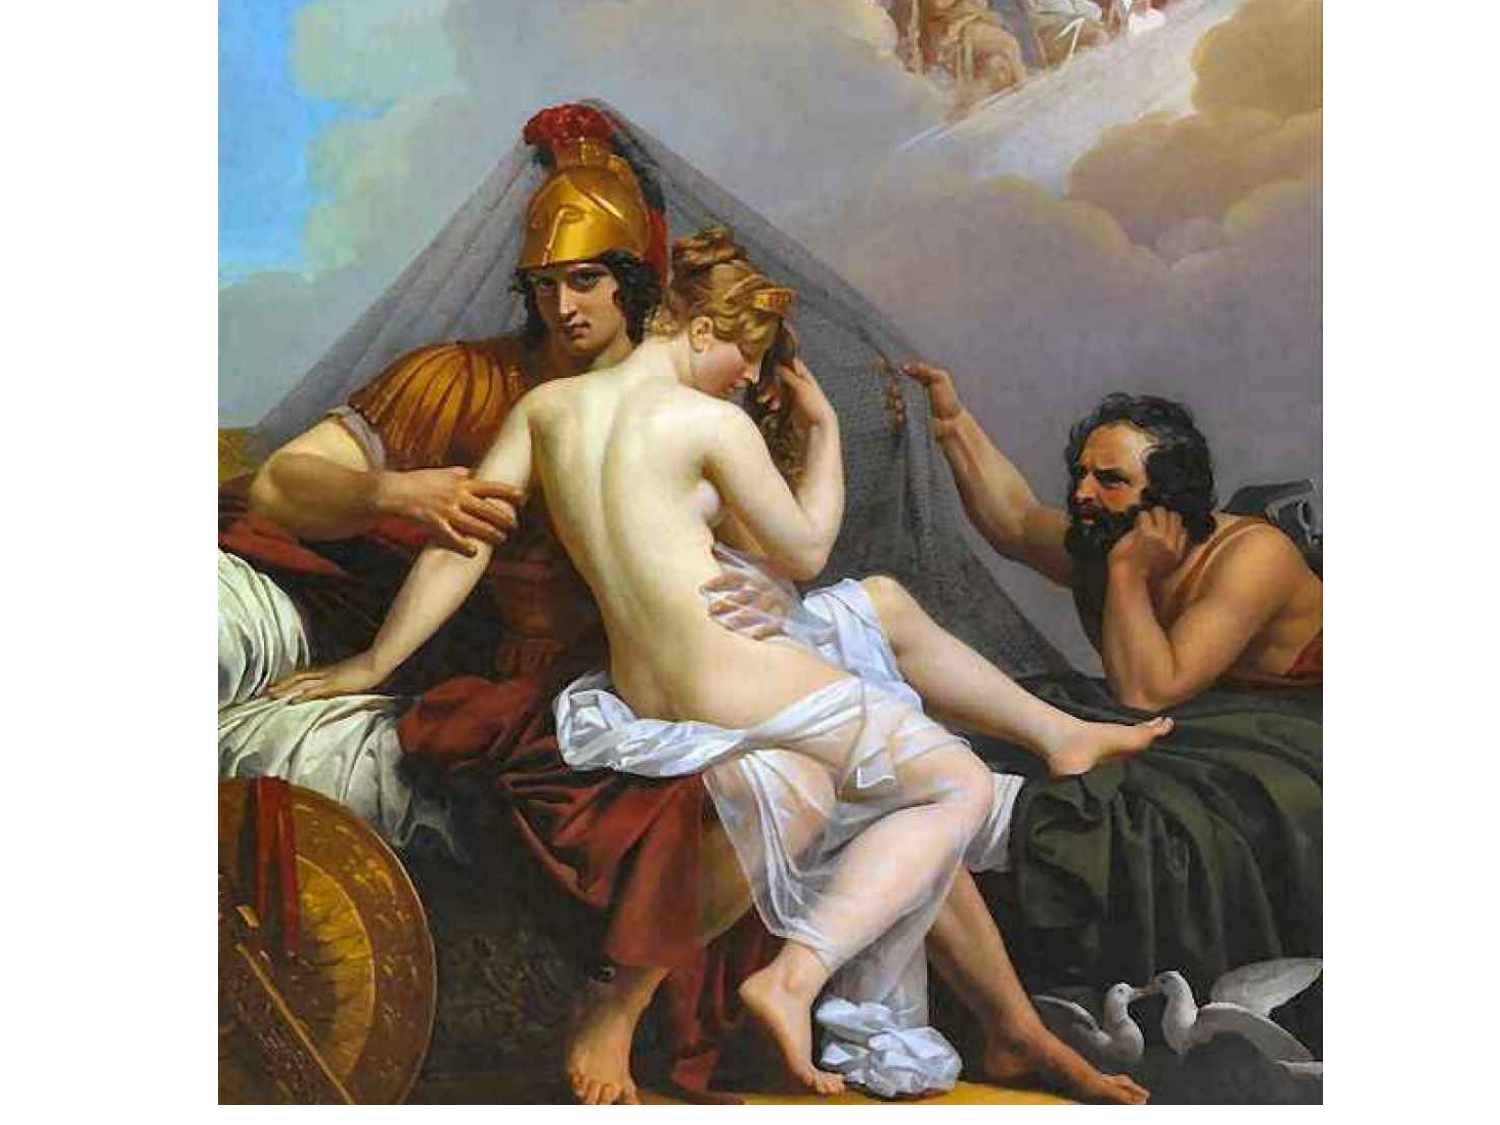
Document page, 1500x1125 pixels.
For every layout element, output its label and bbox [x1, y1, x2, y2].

picture [218, 0, 1323, 1105]
